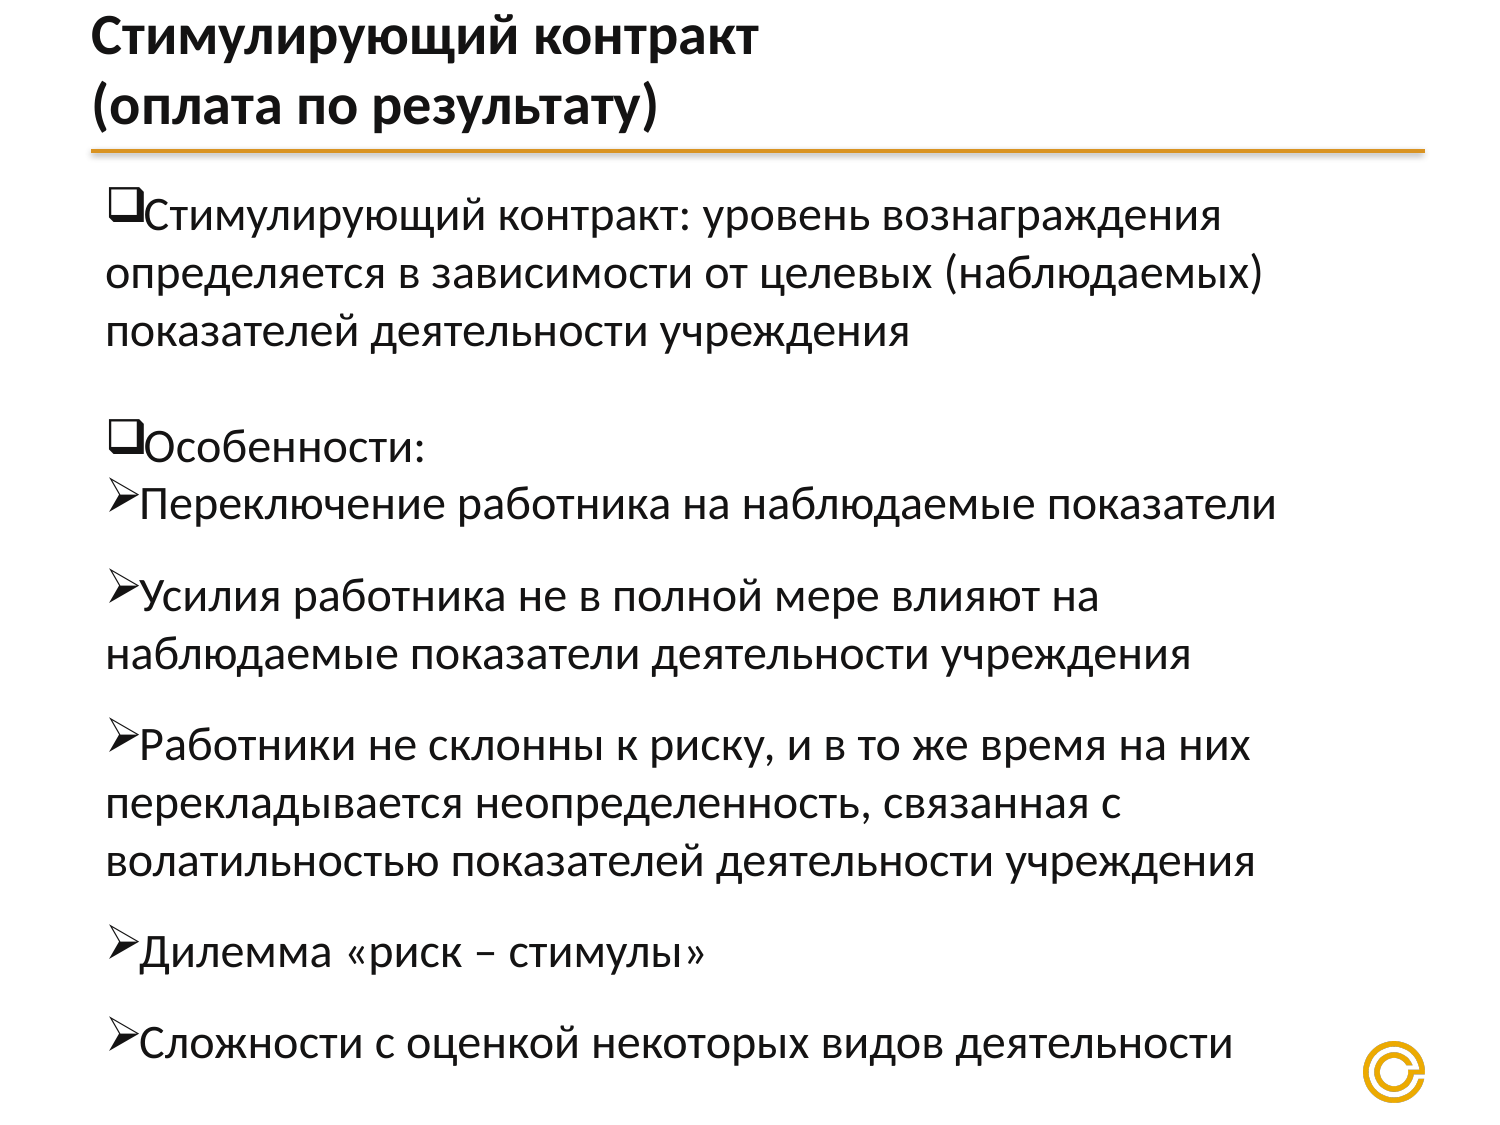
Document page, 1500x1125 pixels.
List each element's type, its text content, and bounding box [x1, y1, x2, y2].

picture [1363, 1041, 1425, 1103]
list Стимулирующий контракт: уровень вознаграждения определяется в зависимости от целевых (наблюдаемых) показателей деятельности учреждения Особенности: Переключение работника на наблюдаемые показатели Усилия работника не в полной мере влияют на наблюдаемые показатели деятельности учреждения Работники не склонны к риску, и в то же время на них перекладывается неопределенность, связанная с волатильностью показателей деятельности учреждения Дилемма «риск – стимулы» Сложности с оценкой некоторых видов деятельности [90, 174, 1421, 1082]
title Стимулирующий контракт (оплата по результату) [76, 66, 1402, 144]
